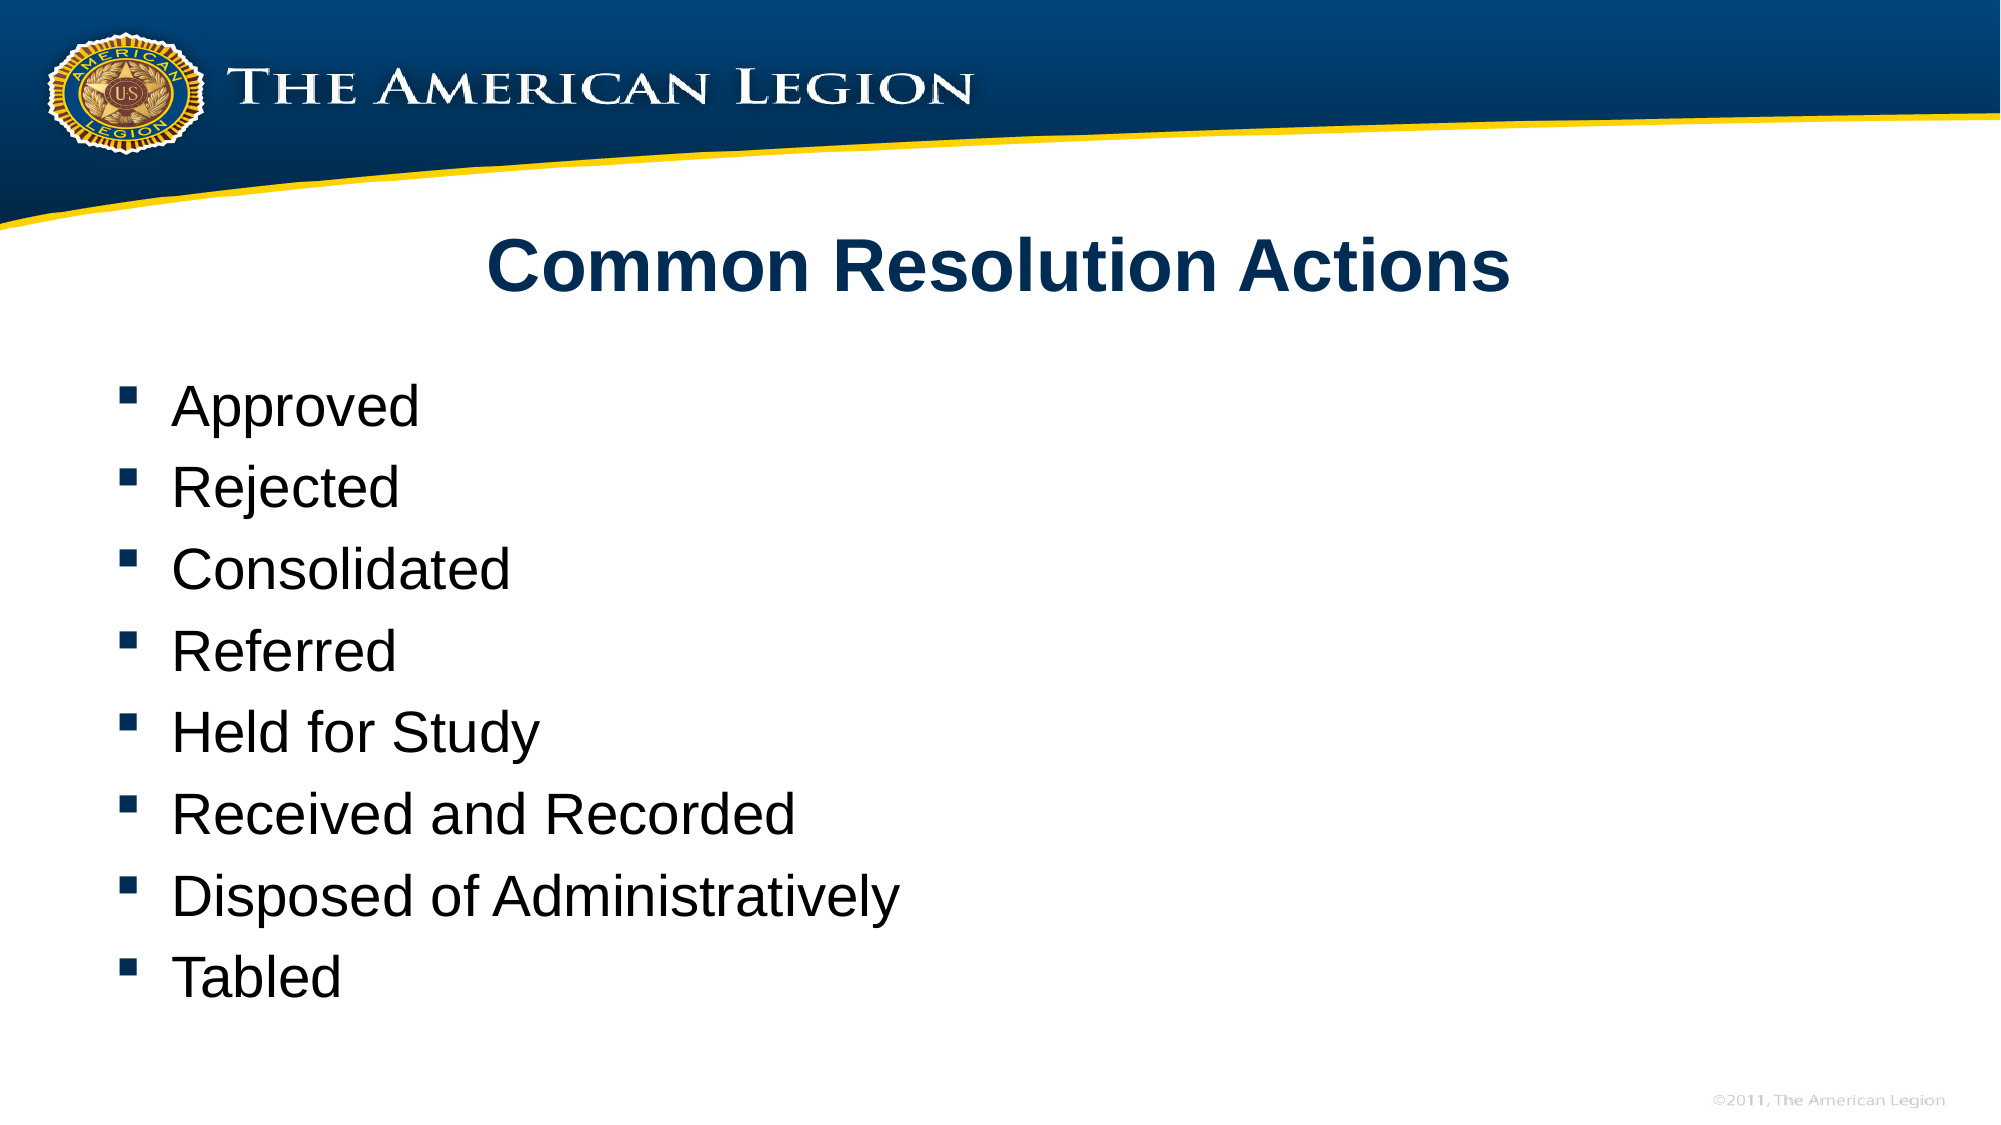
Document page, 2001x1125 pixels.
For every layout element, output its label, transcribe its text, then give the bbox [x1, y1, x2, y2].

list Approved Rejected Consolidated Referred Held for Study Received and Recorded Disposed of Administratively Tabled [99, 360, 1900, 1005]
title Common Resolution Actions [324, 207, 1675, 315]
picture [0, 0, 2001, 1125]
